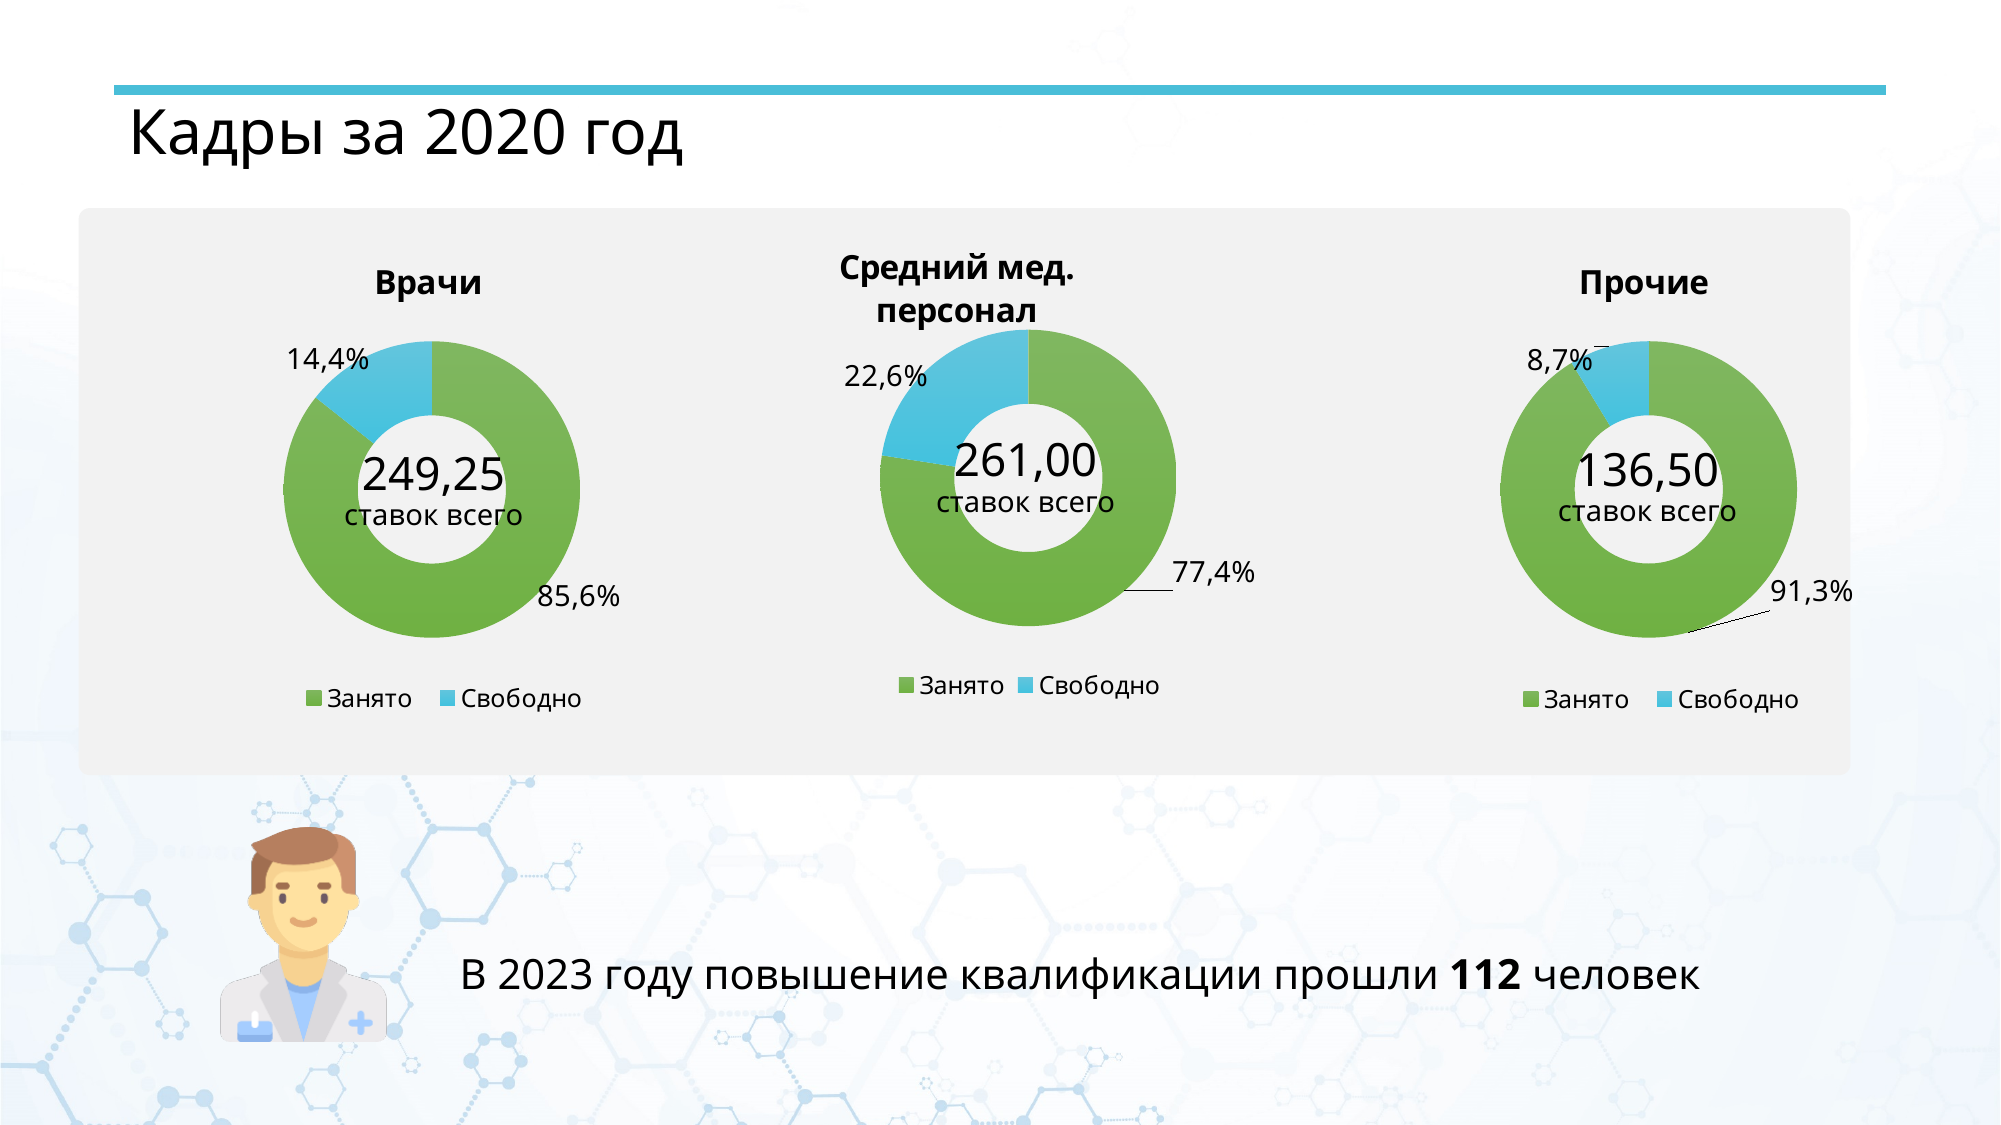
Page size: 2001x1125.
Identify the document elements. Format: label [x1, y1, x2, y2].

chart [202, 235, 699, 774]
chart [1419, 235, 1916, 774]
chart [799, 224, 1296, 762]
picture [0, 0, 2000, 1125]
